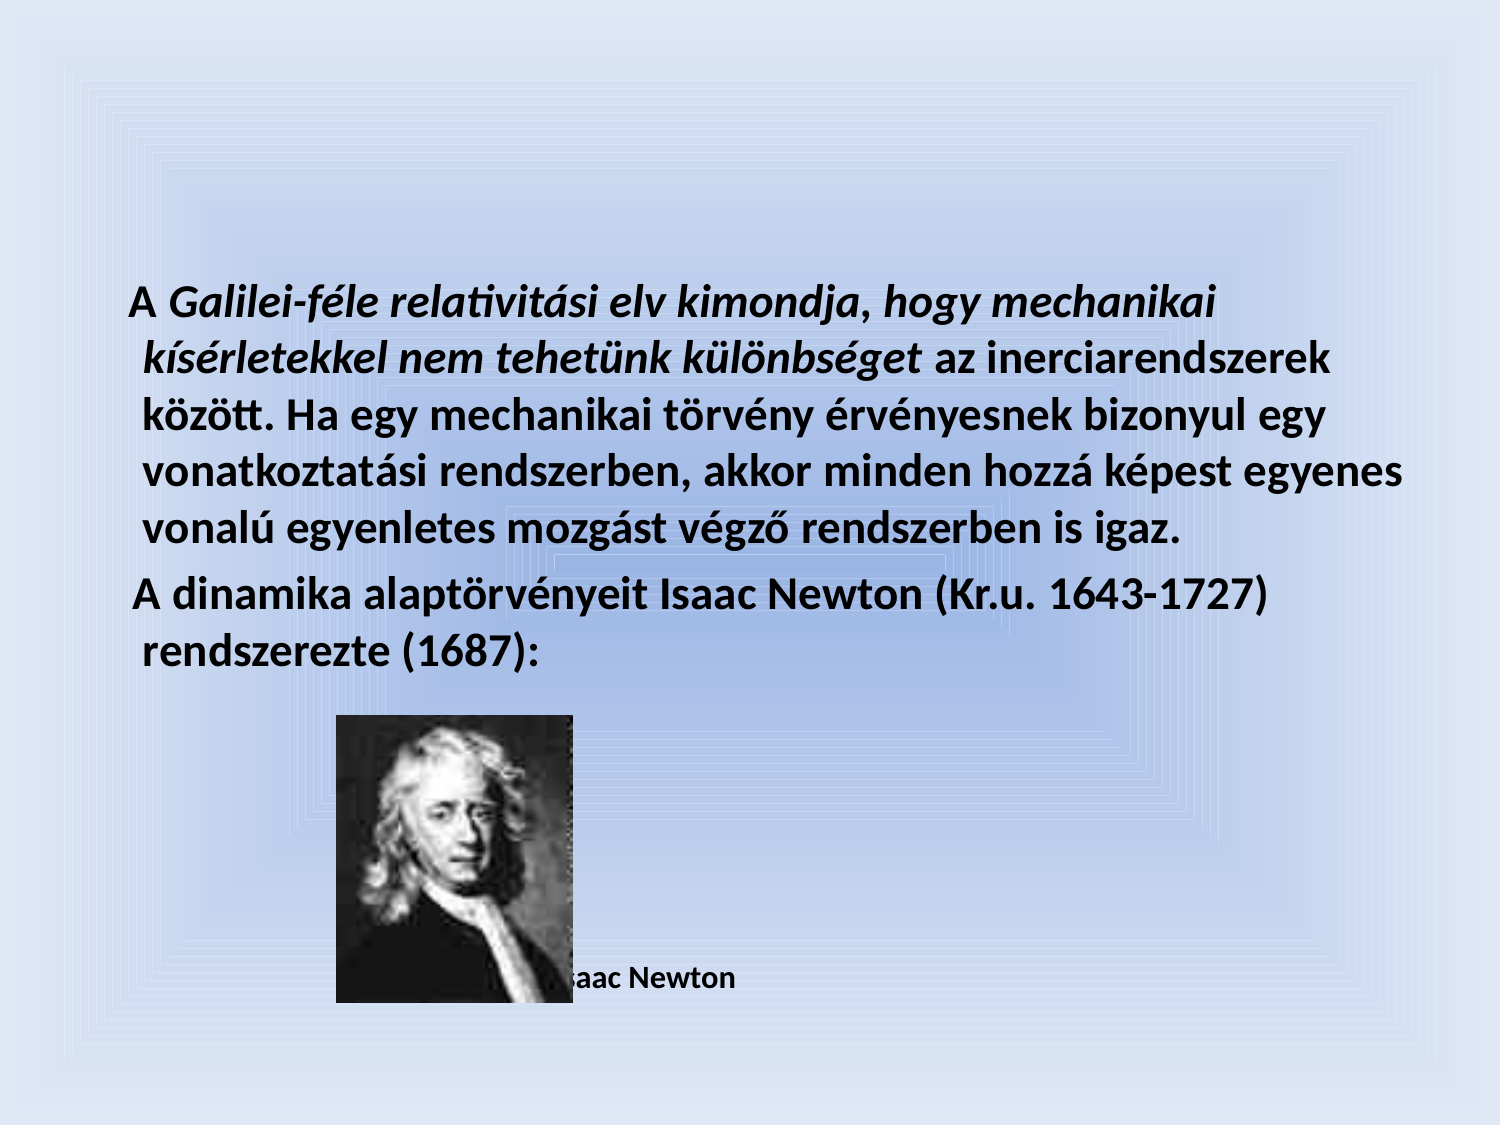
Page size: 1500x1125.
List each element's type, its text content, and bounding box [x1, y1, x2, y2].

list A Galilei-féle relativitási elv kimondja, hogy mechanikai kísérletekkel nem tehetünk különbséget az inerciarendszerek között. Ha egy mechanikai törvény érvényesnek bizonyul egy vonatkoztatási rendszerben, akkor minden hozzá képest egyenes vonalú egyenletes mozgást végző rendszerben is igaz. A dinamika alaptörvényeit Isaac Newton (Kr.u. 1643-1727) rendszerezte (1687): Isaac Newton [75, 262, 1425, 1005]
picture [336, 715, 573, 1003]
